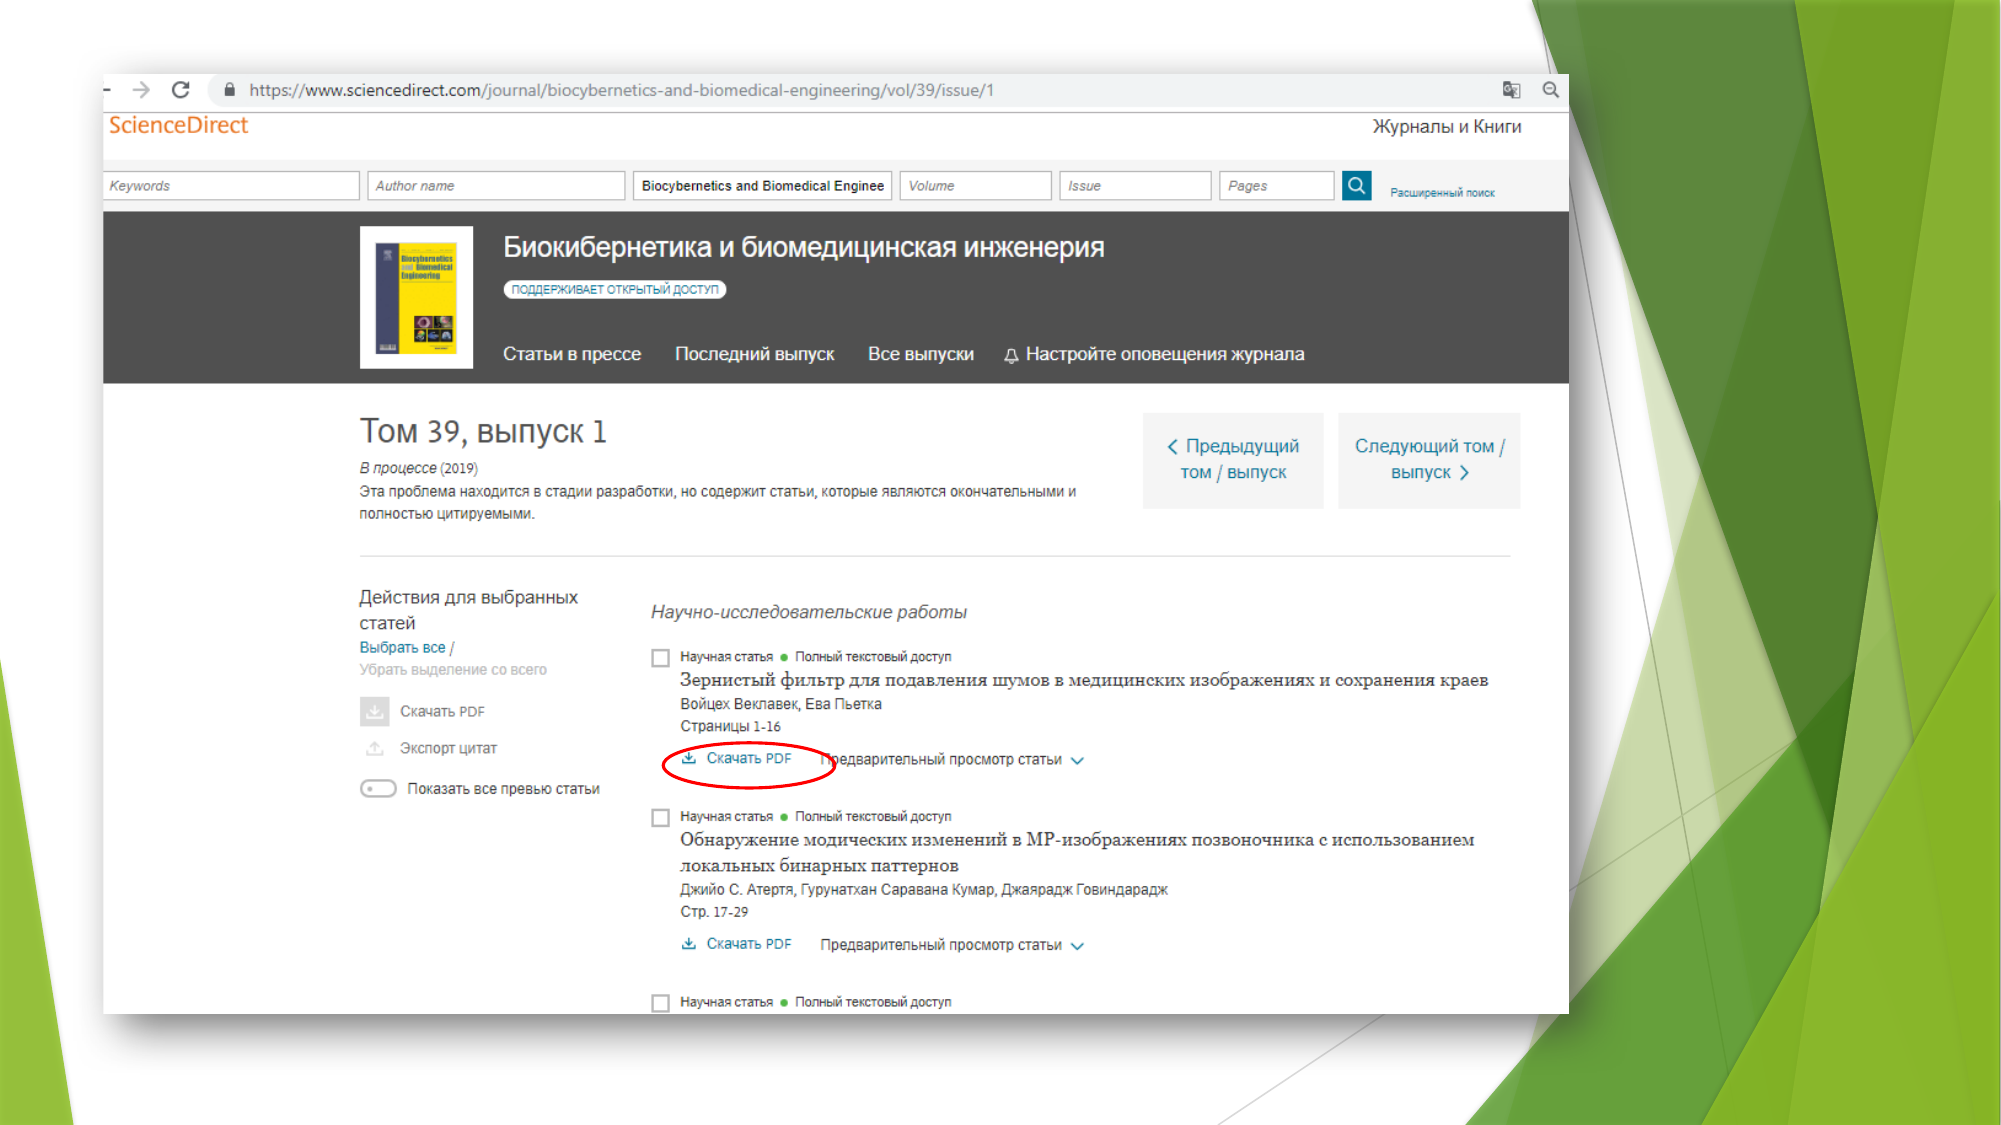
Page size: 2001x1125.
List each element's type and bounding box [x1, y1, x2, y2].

picture [102, 73, 1570, 1015]
